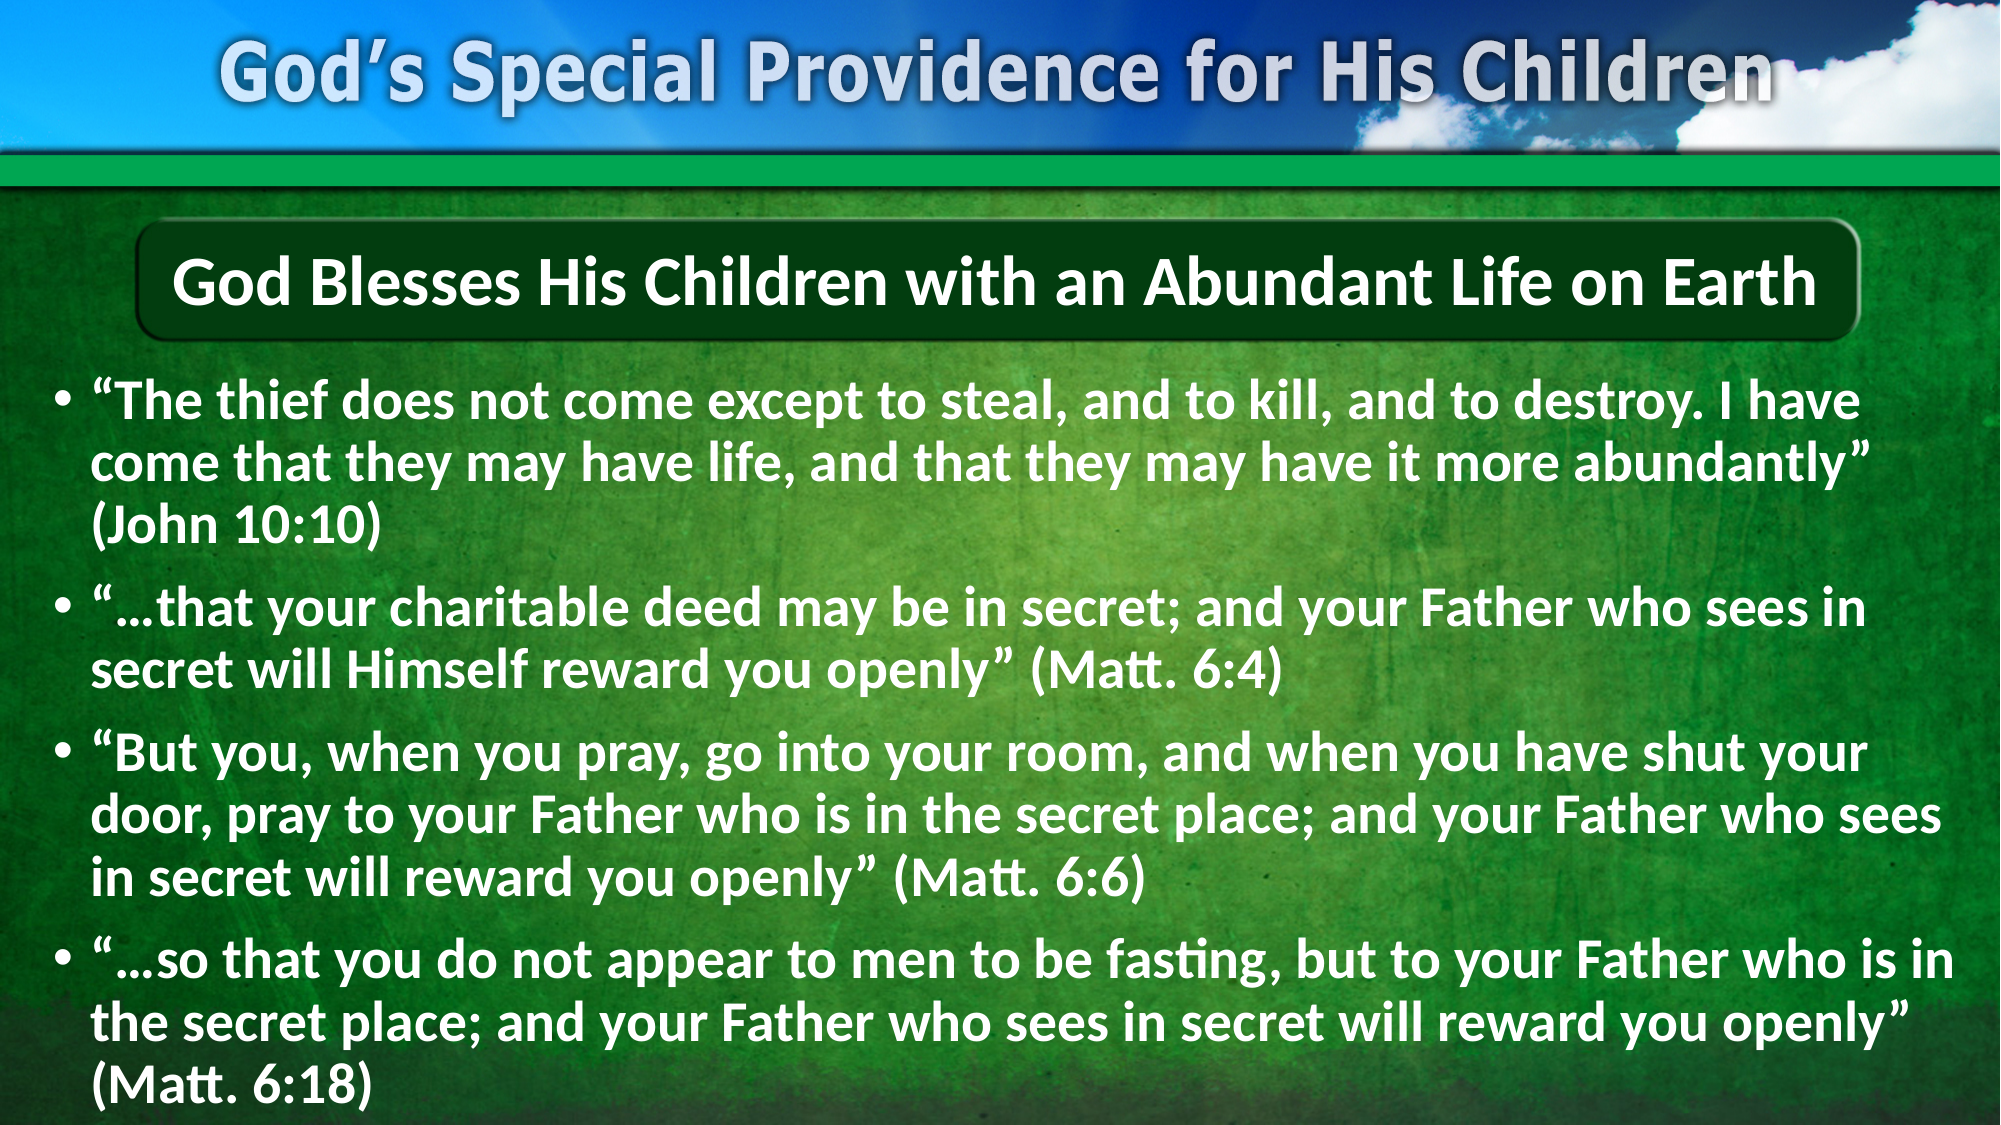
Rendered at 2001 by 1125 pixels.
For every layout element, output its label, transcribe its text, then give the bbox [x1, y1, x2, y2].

picture [0, 0, 2000, 1125]
title God Blesses His Children with an Abundant Life on Earth [133, 222, 1860, 344]
list “The thief does not come except to steal, and to kill, and to destroy. I have come that they may have life, and that they may have it more abundantly” (John 10:10) “…that your charitable deed may be in secret; and your Father who sees in secret will Himself reward you openly” (Matt. 6:4) “But you, when you pray, go into your room, and when you have shut your door, pray to your Father who is in the secret place; and your Father who sees in secret will reward you openly” (Matt. 6:6) “…so that you do not appear to men to be fasting, but to your Father who is in the secret place; and your Father who sees in secret will reward you openly” (Matt. 6:18) [37, 362, 1978, 1125]
